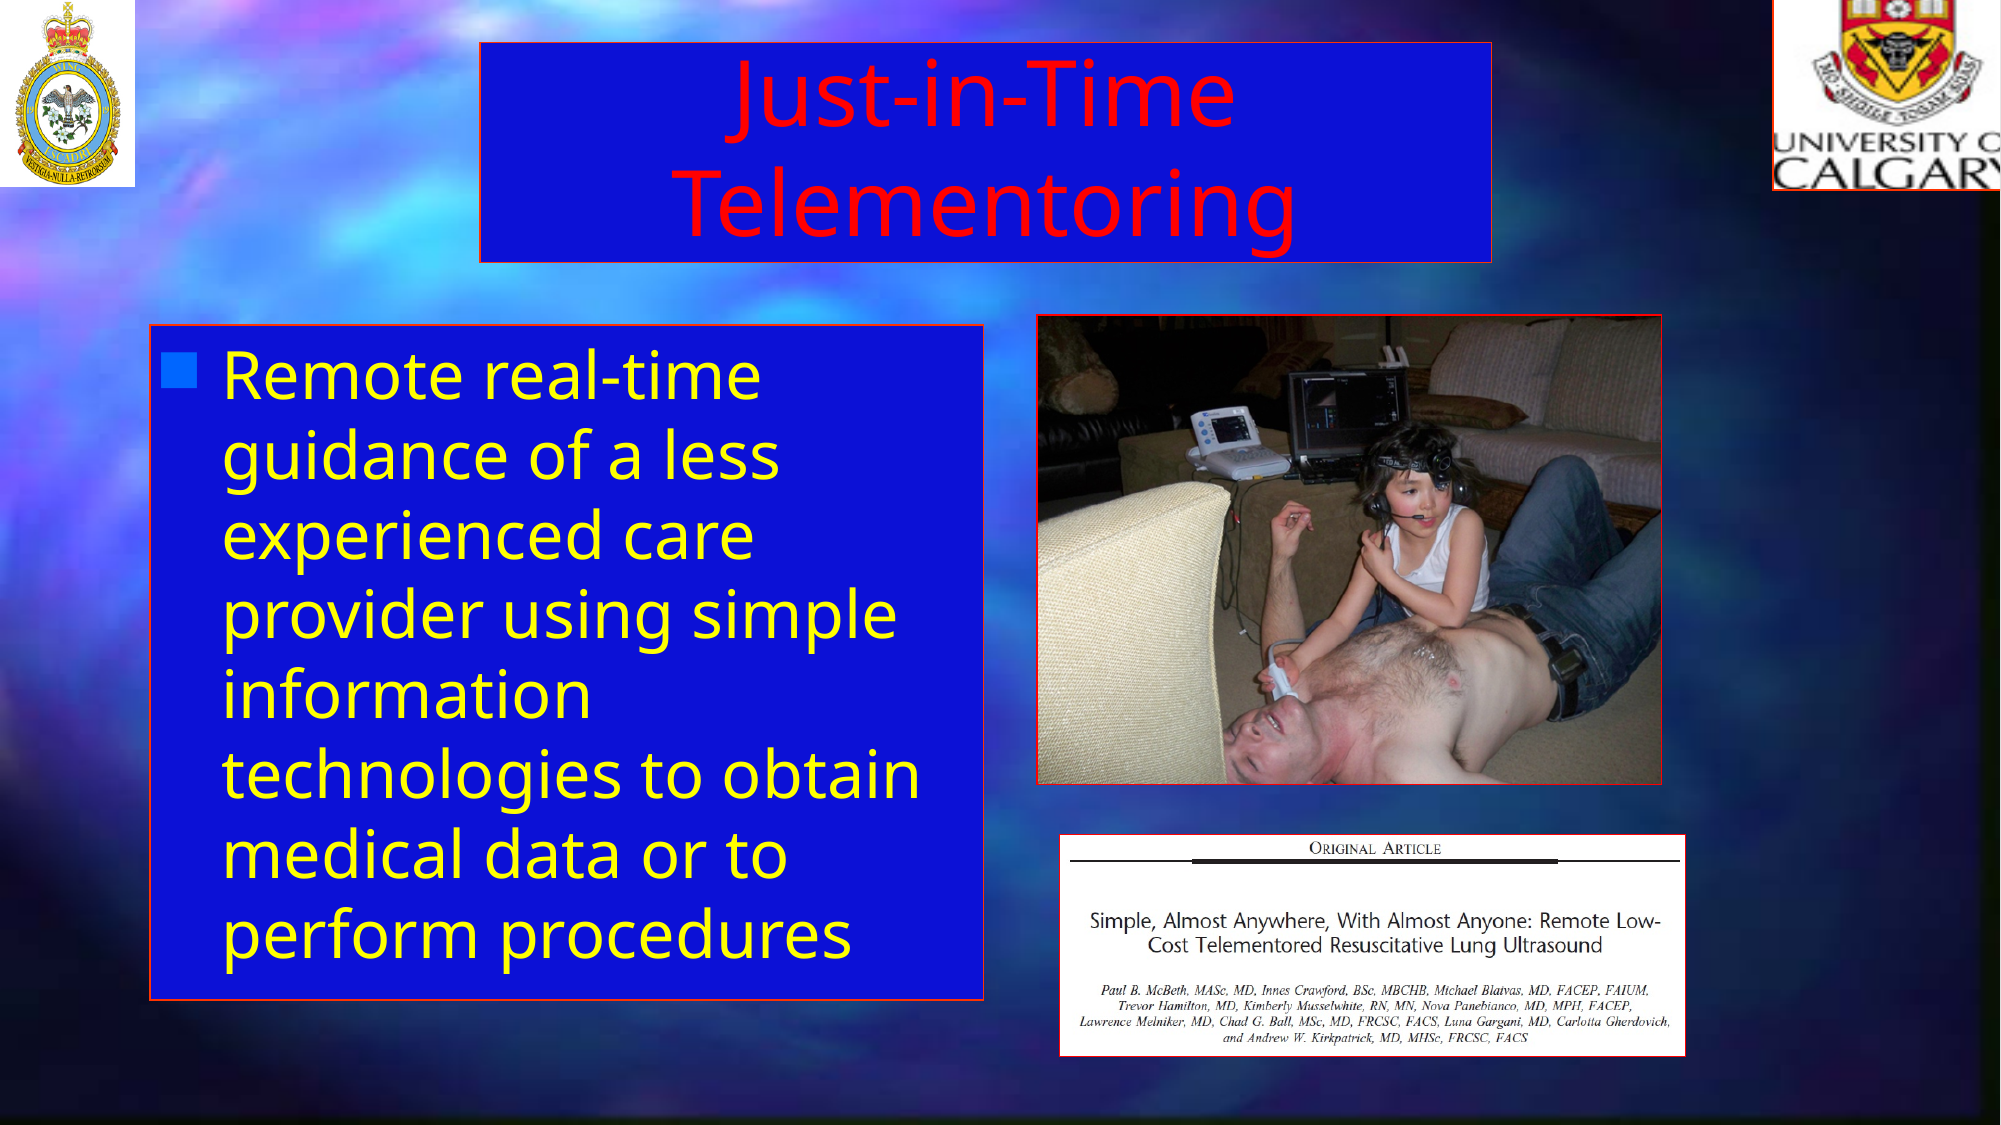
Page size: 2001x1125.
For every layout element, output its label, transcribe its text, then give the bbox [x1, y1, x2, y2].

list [1036, 314, 1662, 785]
list Remote real-time guidance of a less experienced care provider using simple information technologies to obtain medical data or to perform procedures [149, 324, 984, 1001]
picture [0, 0, 2001, 1125]
picture [1774, 0, 2001, 189]
title Just-in-Time Telementoring [479, 42, 1492, 263]
